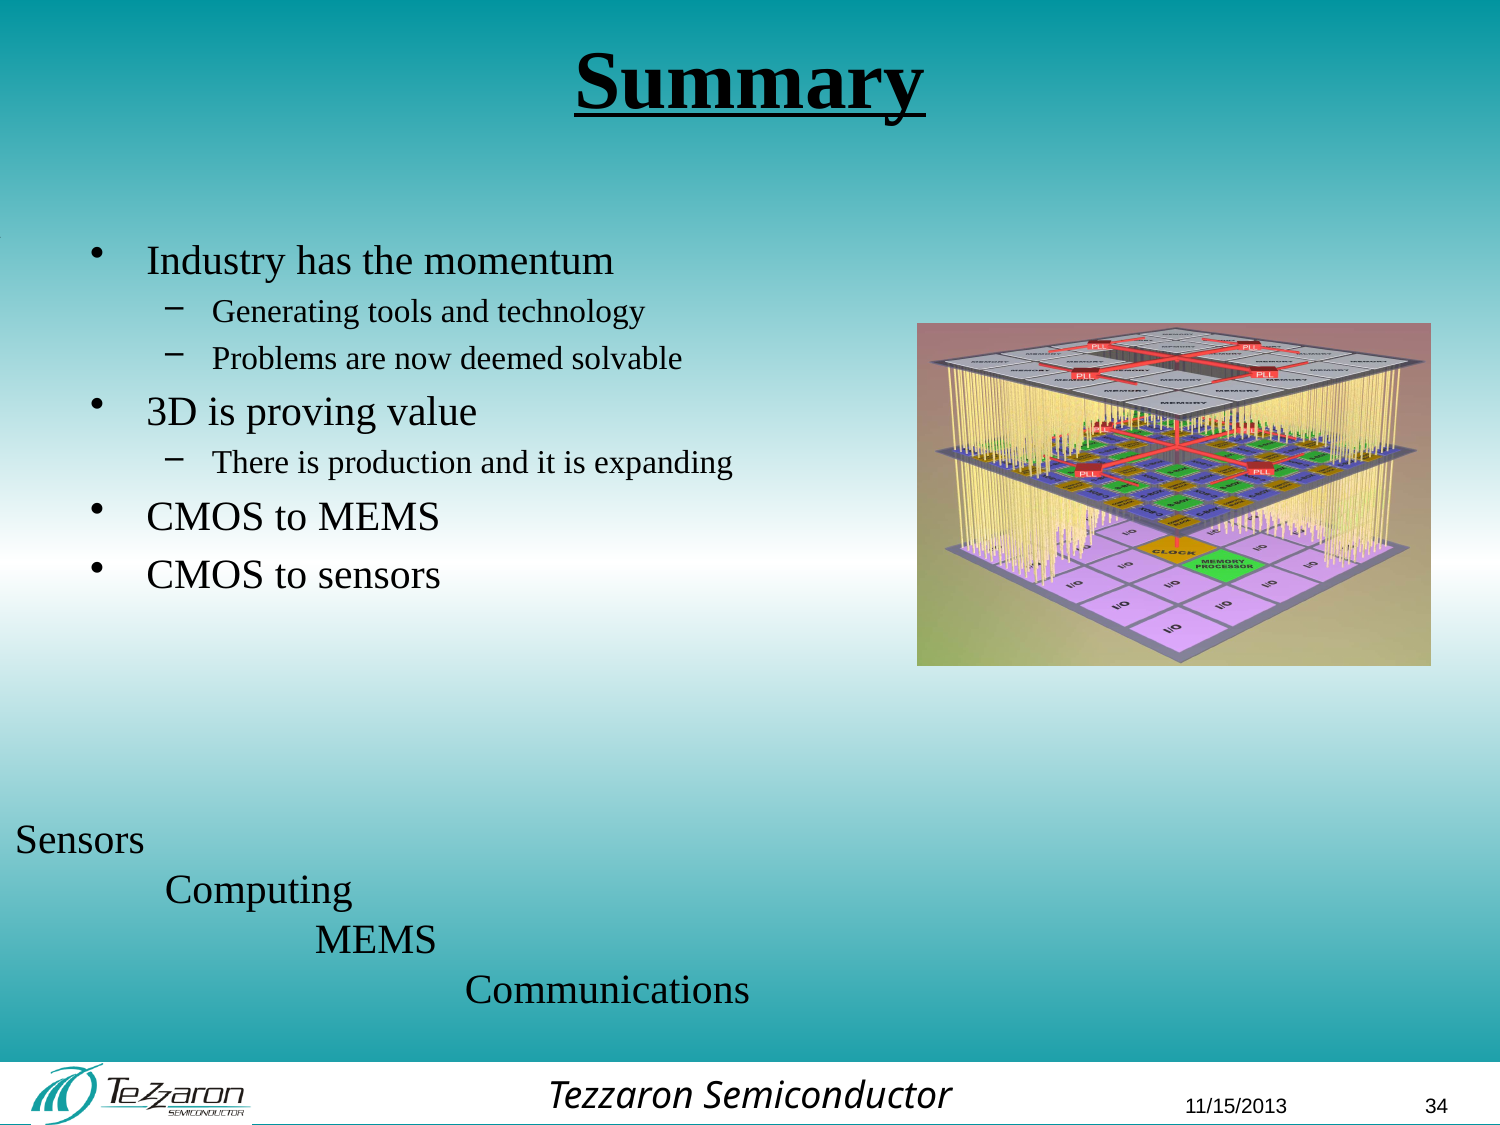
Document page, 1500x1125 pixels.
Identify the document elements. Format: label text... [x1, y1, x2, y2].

picture [31, 1063, 252, 1125]
list Industry has the momentum Generating tools and technology Problems are now deemed solvable 3D is proving value There is production and it is expanding CMOS to MEMS CMOS to sensors [74, 224, 936, 1001]
title Summary [0, 0, 1500, 151]
text_box Sensors Computing MEMS Communications [0, 804, 826, 1020]
picture [917, 323, 1431, 667]
